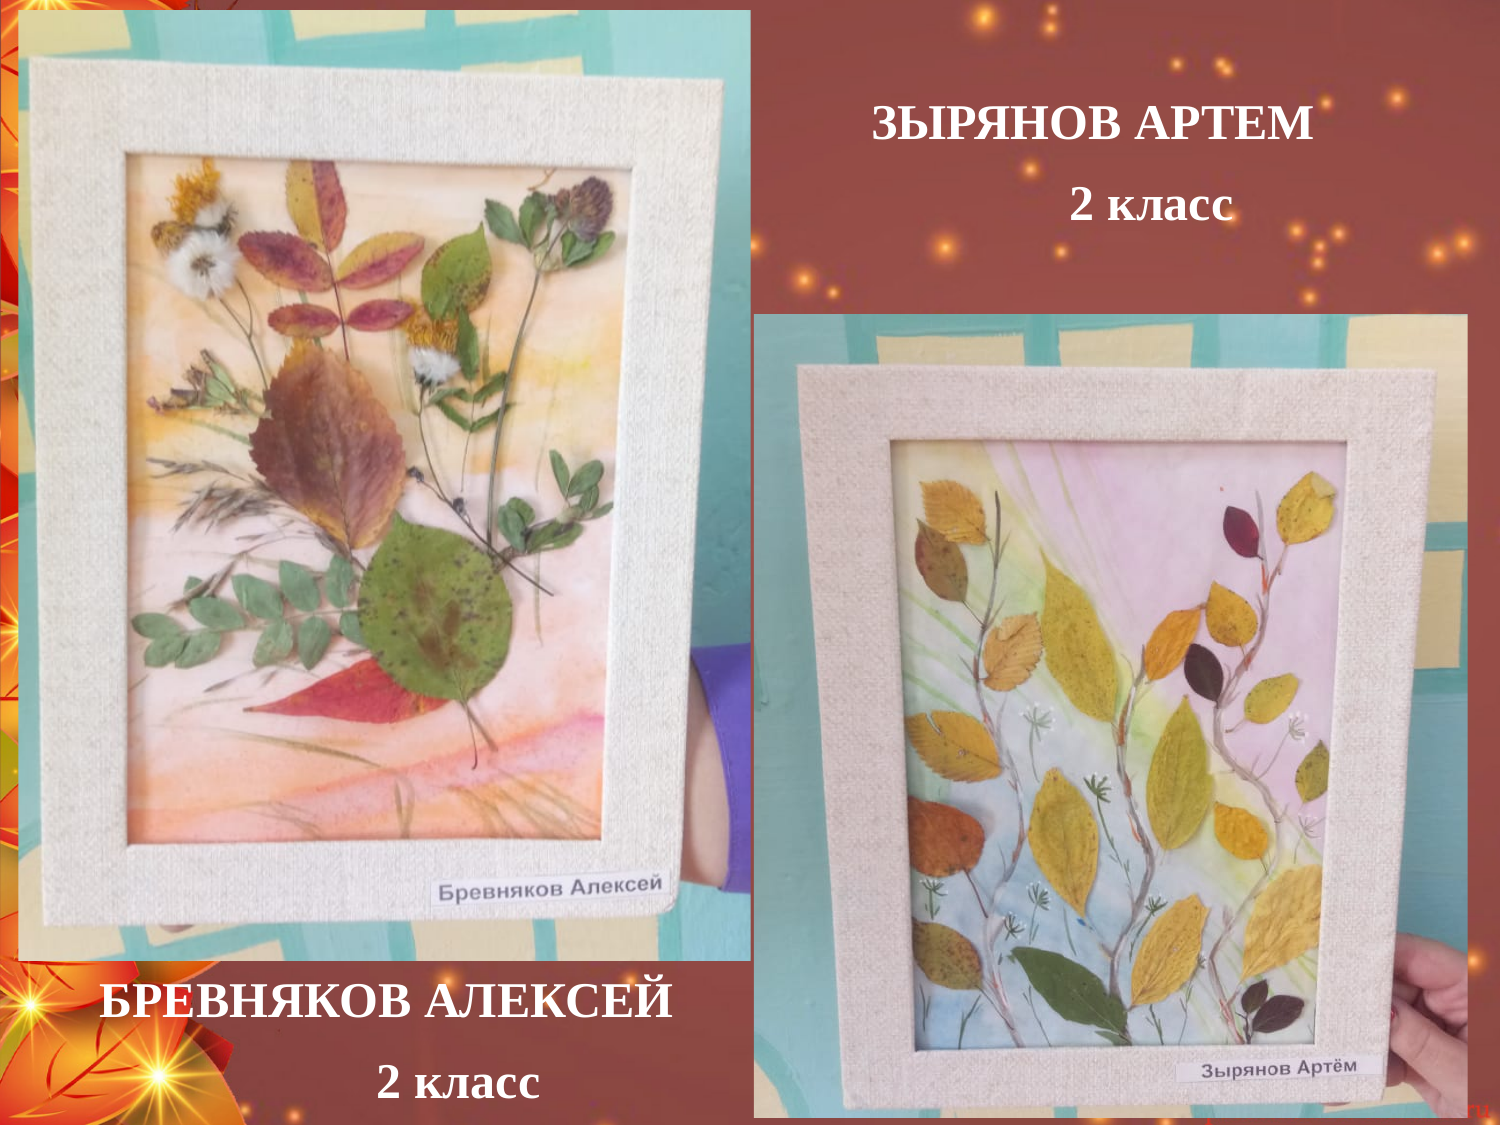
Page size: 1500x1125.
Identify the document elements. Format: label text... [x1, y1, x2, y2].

picture [0, 0, 1500, 1125]
text_box БРЕВНЯКОВ АЛЕКСЕЙ 2 класс [84, 970, 748, 1116]
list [753, 313, 1468, 1118]
text_box ЗЫРЯНОВ АРТЕМ 2 класс [856, 78, 1447, 238]
